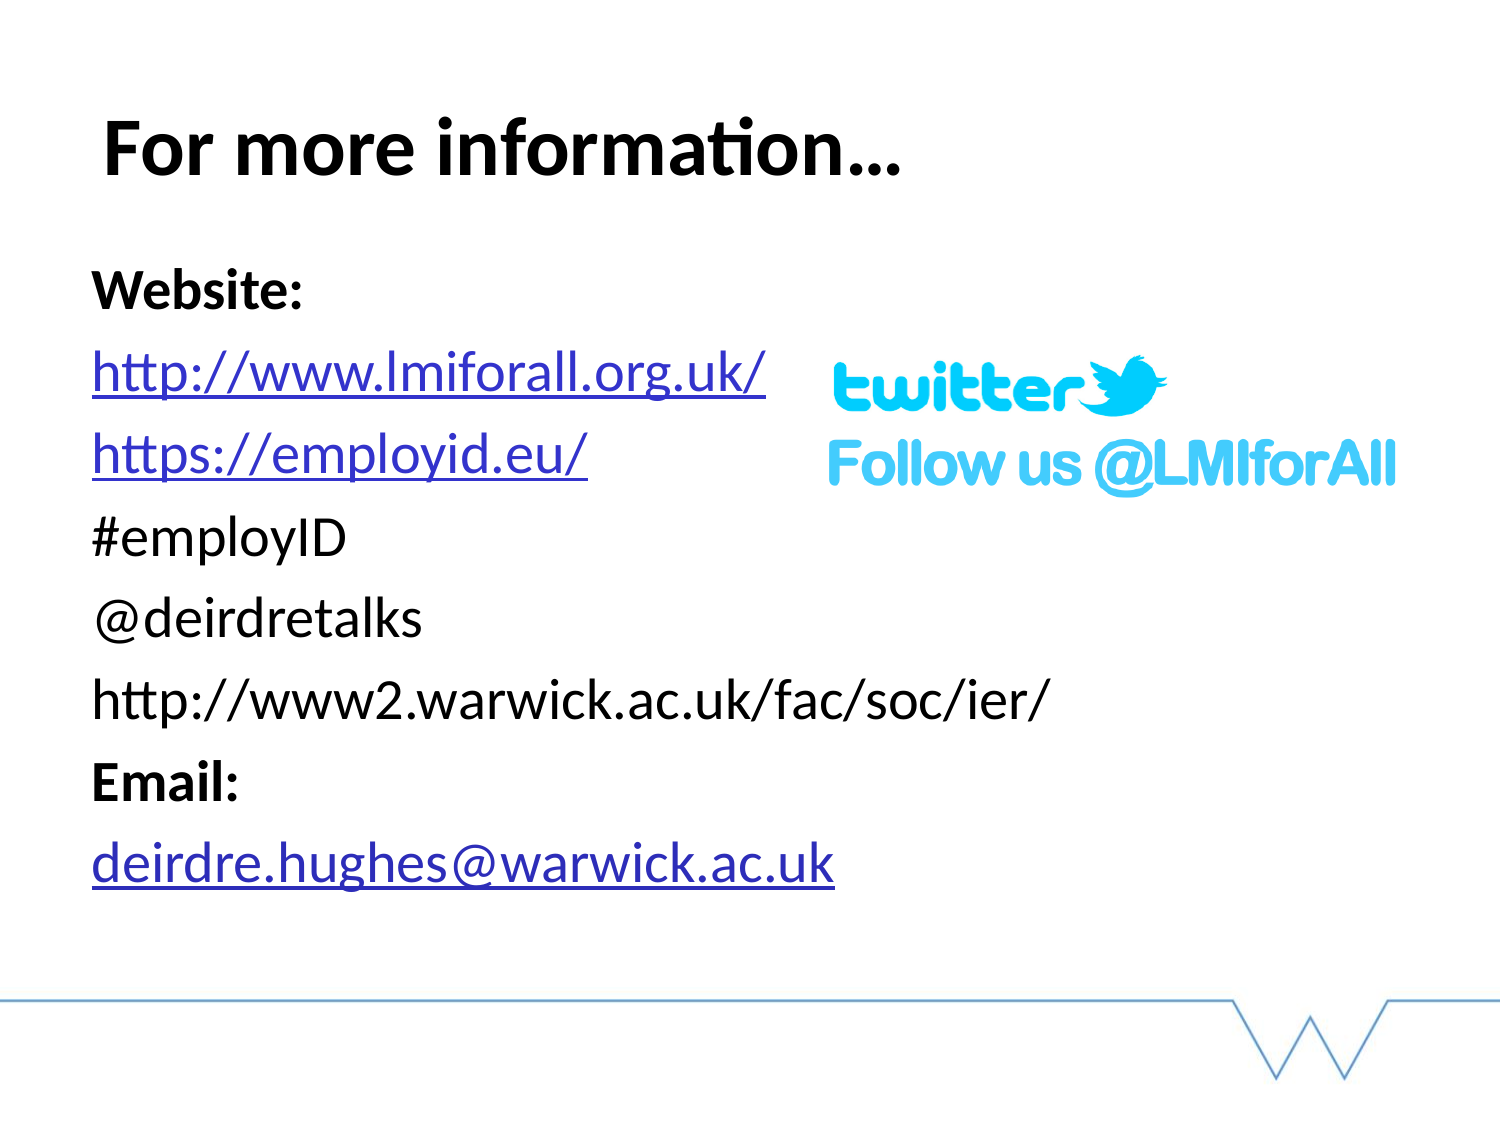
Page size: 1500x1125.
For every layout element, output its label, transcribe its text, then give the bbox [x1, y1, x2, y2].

picture [820, 349, 1404, 508]
title For more information… [88, 66, 1439, 219]
picture [0, 987, 1500, 1086]
list Website: http://www.lmiforall.org.uk/ https://employid.eu/ #employID @deirdretalks http://www2.warwick.ac.uk/fac/soc/ier/ Email: deirdre.hughes@warwick.ac.uk [76, 243, 1425, 941]
